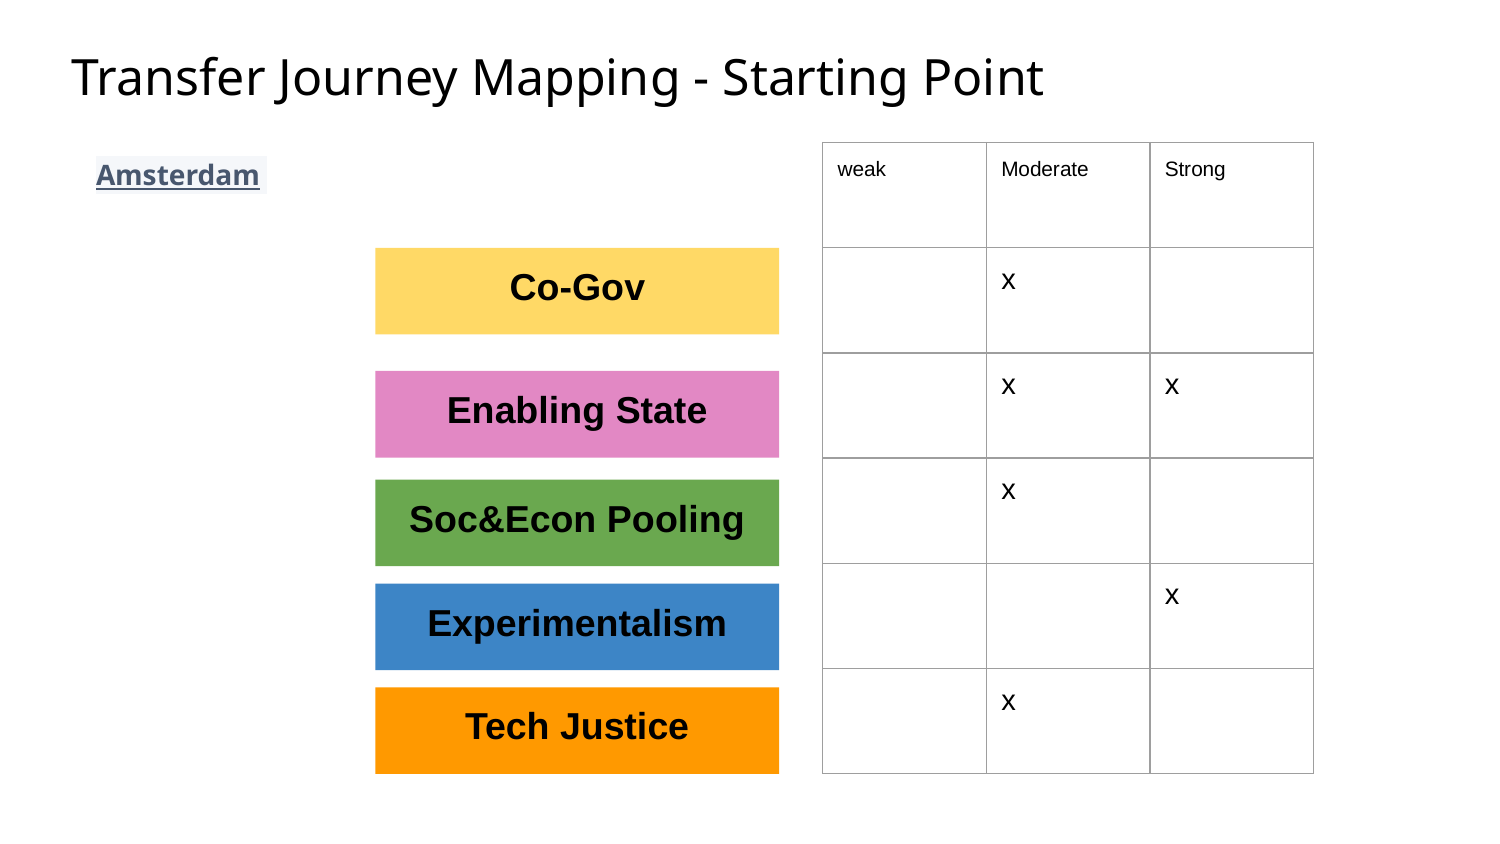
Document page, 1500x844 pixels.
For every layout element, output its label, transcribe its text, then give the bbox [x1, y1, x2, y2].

table_cell x [987, 354, 1149, 457]
table_cell [823, 354, 986, 457]
table_cell x [987, 459, 1149, 563]
table_header Moderate [987, 143, 1149, 247]
table_cell [1151, 669, 1313, 773]
table_cell [987, 564, 1149, 668]
table_cell [823, 459, 986, 563]
table_cell [1151, 248, 1313, 352]
text_box Tech Justice [375, 687, 780, 774]
text_box Co-Gov [375, 247, 780, 335]
table_cell x [987, 248, 1149, 352]
table_cell x [1151, 354, 1313, 457]
table_cell [1151, 459, 1313, 563]
text_box Soc&Econ Pooling [375, 479, 780, 567]
table_header Strong [1151, 143, 1313, 247]
table_cell [823, 564, 986, 668]
table_cell [823, 669, 986, 773]
text_box Experimentalism [375, 583, 780, 671]
table_cell [823, 248, 986, 352]
text_box Transfer Journey Mapping - Starting Point [56, 30, 1305, 143]
text_box Enabling State [375, 370, 780, 458]
table_cell x [987, 669, 1149, 773]
table_cell x [1151, 564, 1313, 668]
table_header weak [823, 143, 986, 247]
text_box Amsterdam [81, 142, 457, 246]
